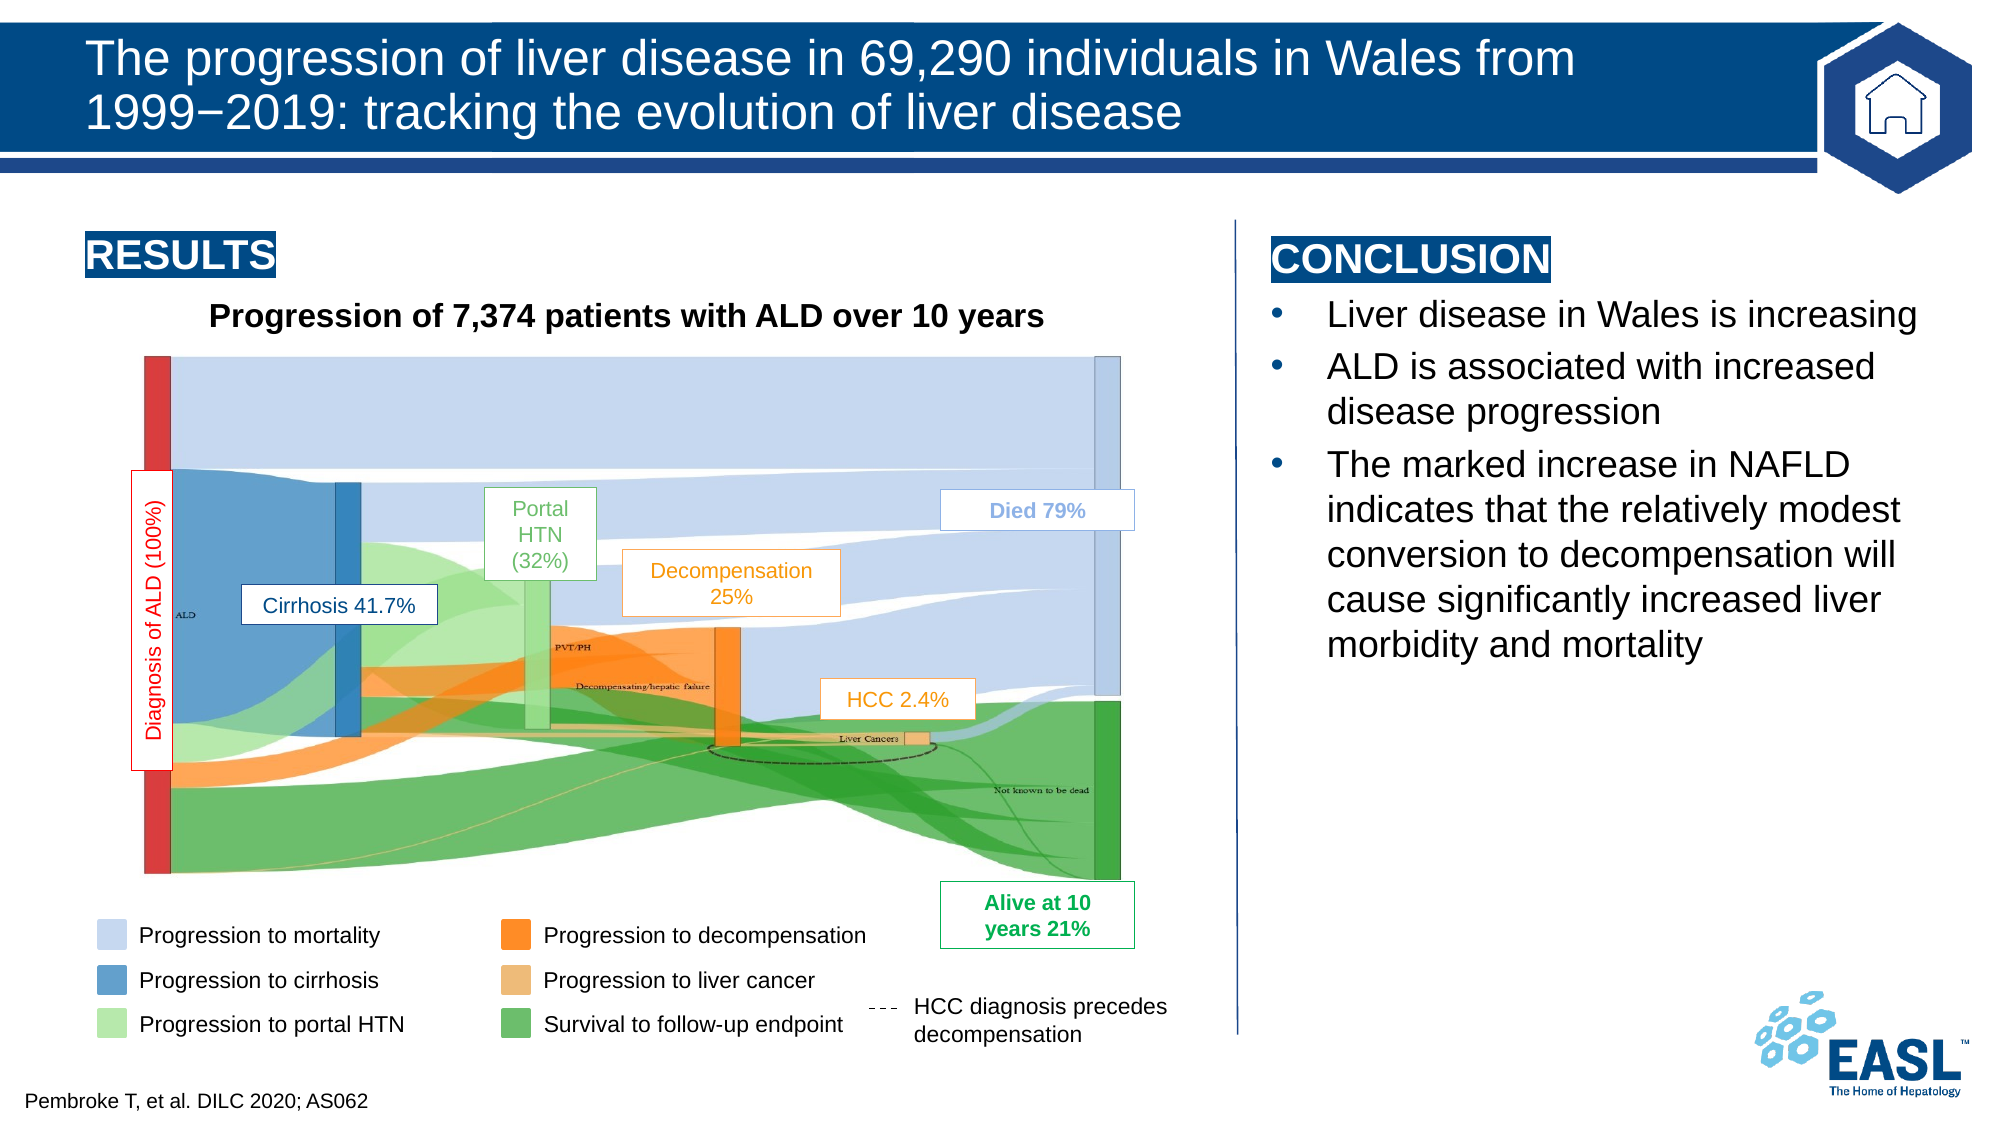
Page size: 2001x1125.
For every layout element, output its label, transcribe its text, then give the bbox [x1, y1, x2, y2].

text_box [98, 912, 397, 957]
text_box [502, 1001, 861, 1046]
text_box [502, 912, 884, 957]
text_box HCC diagnosis precedes decompensation [899, 984, 1193, 1055]
list RESULTS [69, 219, 985, 979]
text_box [98, 958, 396, 1001]
list Pembroke T, et al. DILC 2020; AS062 [1, 1062, 1646, 1125]
picture [1750, 987, 1972, 1100]
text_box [98, 1001, 422, 1046]
title The progression of liver disease in 69,290 individuals in Wales from 1999−2019: tracking the evolution of liver disease [69, 23, 1741, 150]
text_box Progression of 7,374 patients with ALD over 10 years [194, 287, 1061, 342]
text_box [131, 354, 1135, 950]
text_box CONCLUSION Liver disease in Wales is increasing ALD is associated with increased disease progression The marked increase in NAFLD indicates that the relatively modest conversion to decompensation will cause significantly increased liver morbidity and mortality [1255, 224, 2000, 742]
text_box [502, 958, 832, 1001]
picture [0, 22, 1972, 194]
